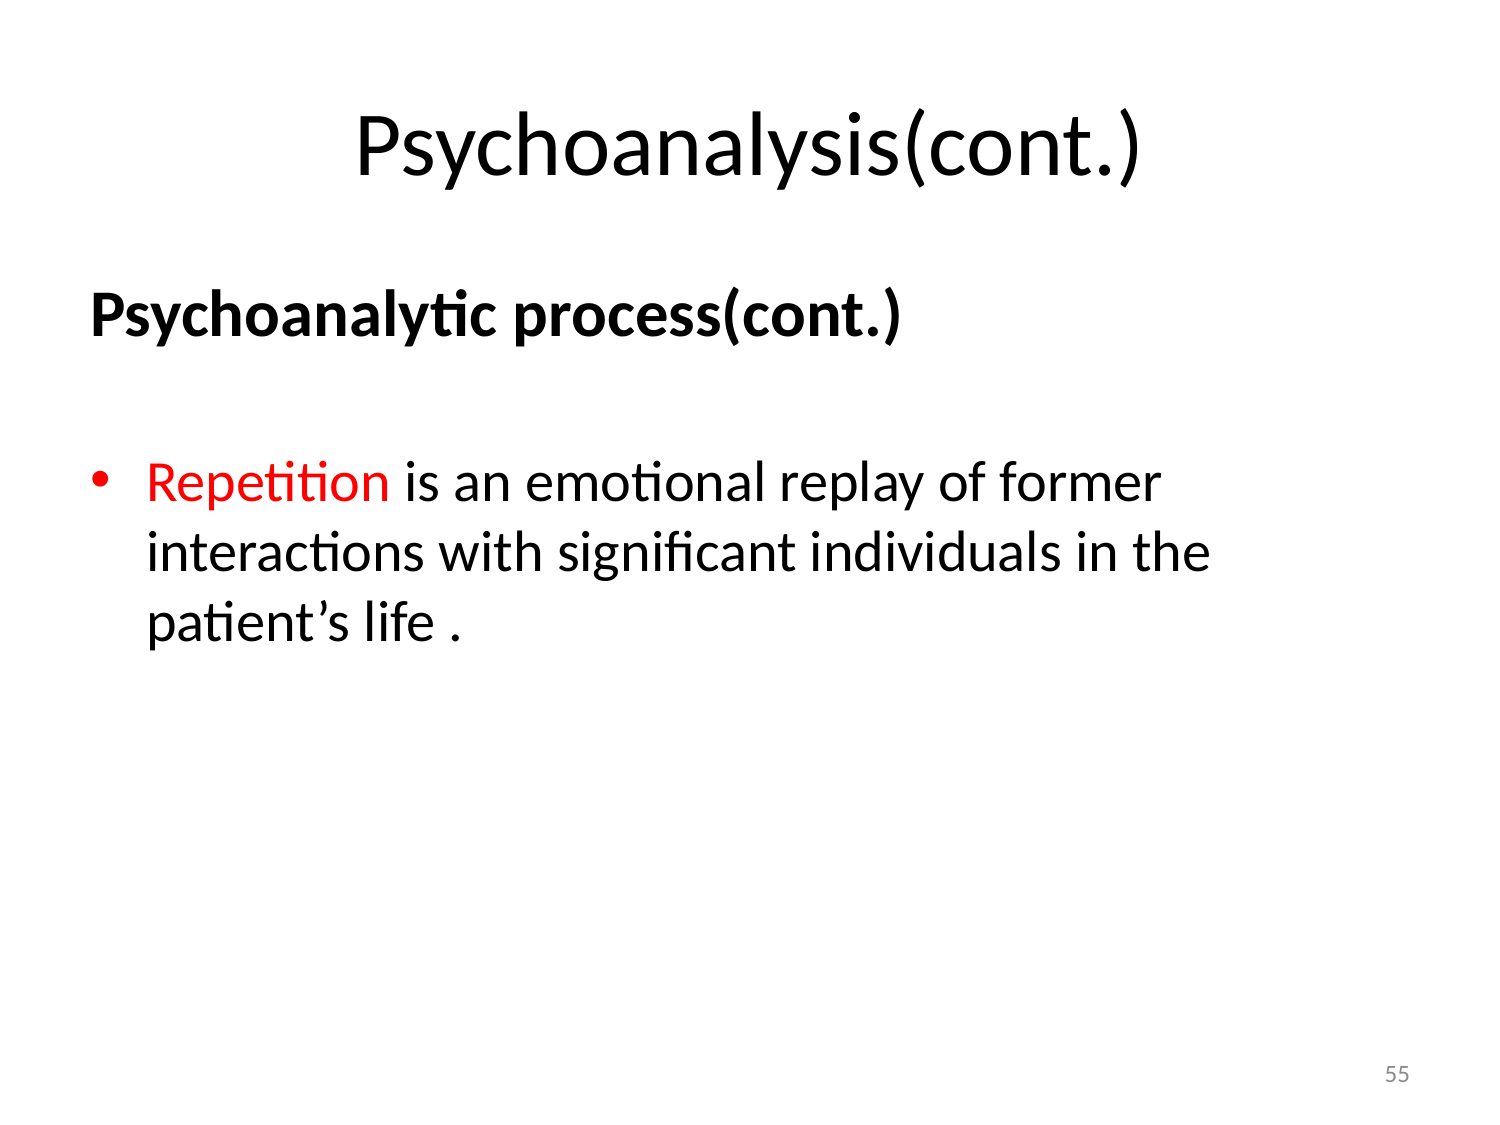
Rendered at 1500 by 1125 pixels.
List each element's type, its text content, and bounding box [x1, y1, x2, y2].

list Psychoanalytic process(cont.) Repetition is an emotional replay of former interactions with significant individuals in the patient’s life . [75, 262, 1425, 1005]
slide_number 55 [1074, 1042, 1425, 1103]
title Psychoanalysis(cont.) [75, 45, 1425, 233]
